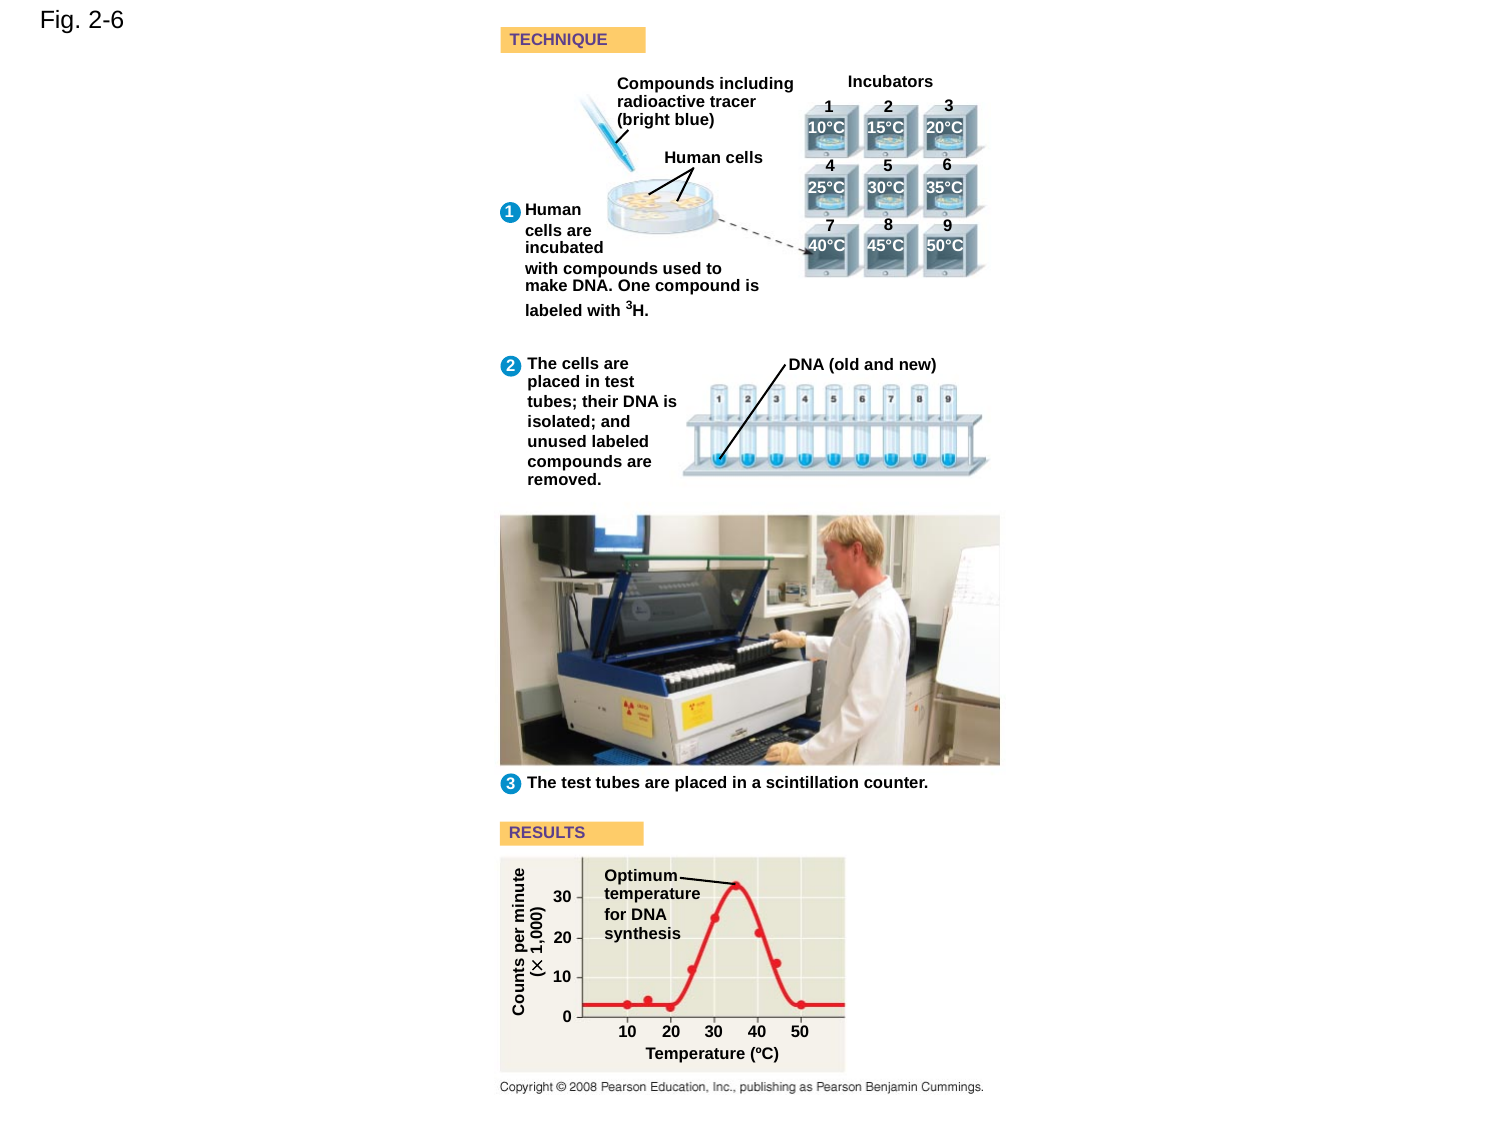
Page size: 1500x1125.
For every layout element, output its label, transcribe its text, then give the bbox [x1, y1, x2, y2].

picture [494, 22, 1006, 1103]
text_box Fig. 2-6 [24, 0, 350, 50]
